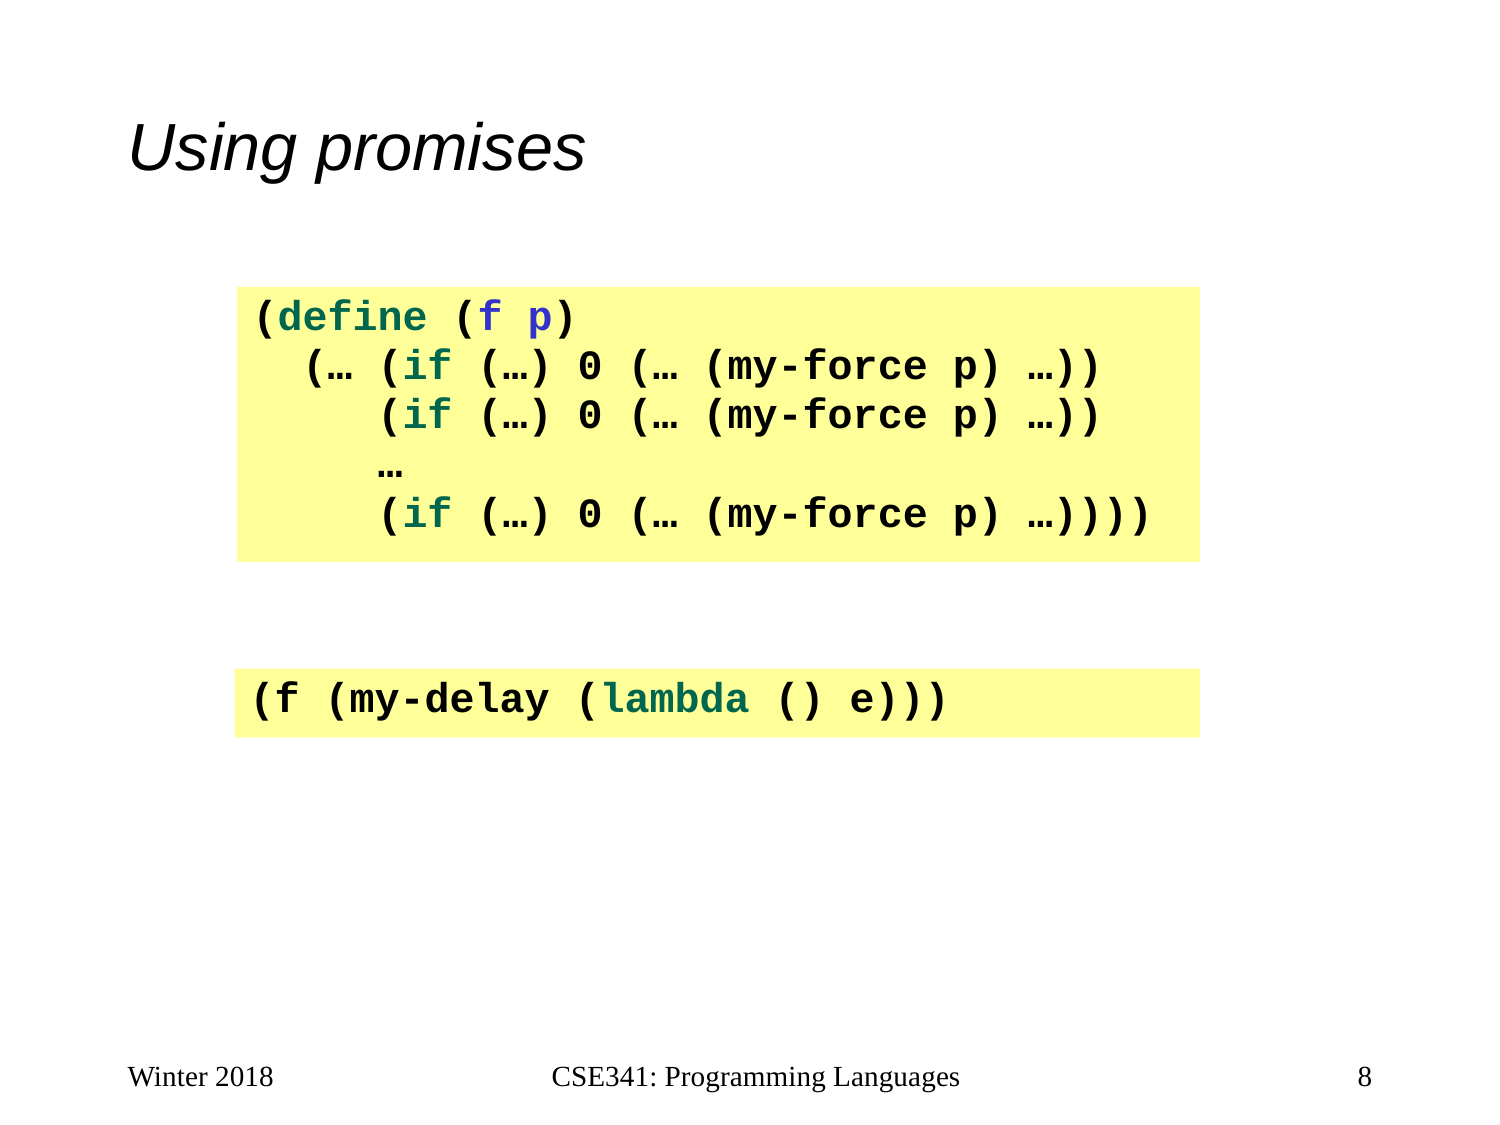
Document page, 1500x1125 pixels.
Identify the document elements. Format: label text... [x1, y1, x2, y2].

slide_number Winter 2018 [112, 1049, 426, 1125]
title Using promises [112, 49, 1388, 238]
slide_number 8 [1074, 1049, 1388, 1125]
text_box (f (my-delay (lambda () e))) [234, 668, 1200, 738]
text_box (define (f p) (… (if (…) 0 (… (my-force p) …)) (if (…) 0 (… (my-force p) …)) … (if (…) 0 (… (my-force p) …)))) [237, 286, 1200, 562]
footer CSE341: Programming Languages [474, 1049, 1038, 1125]
